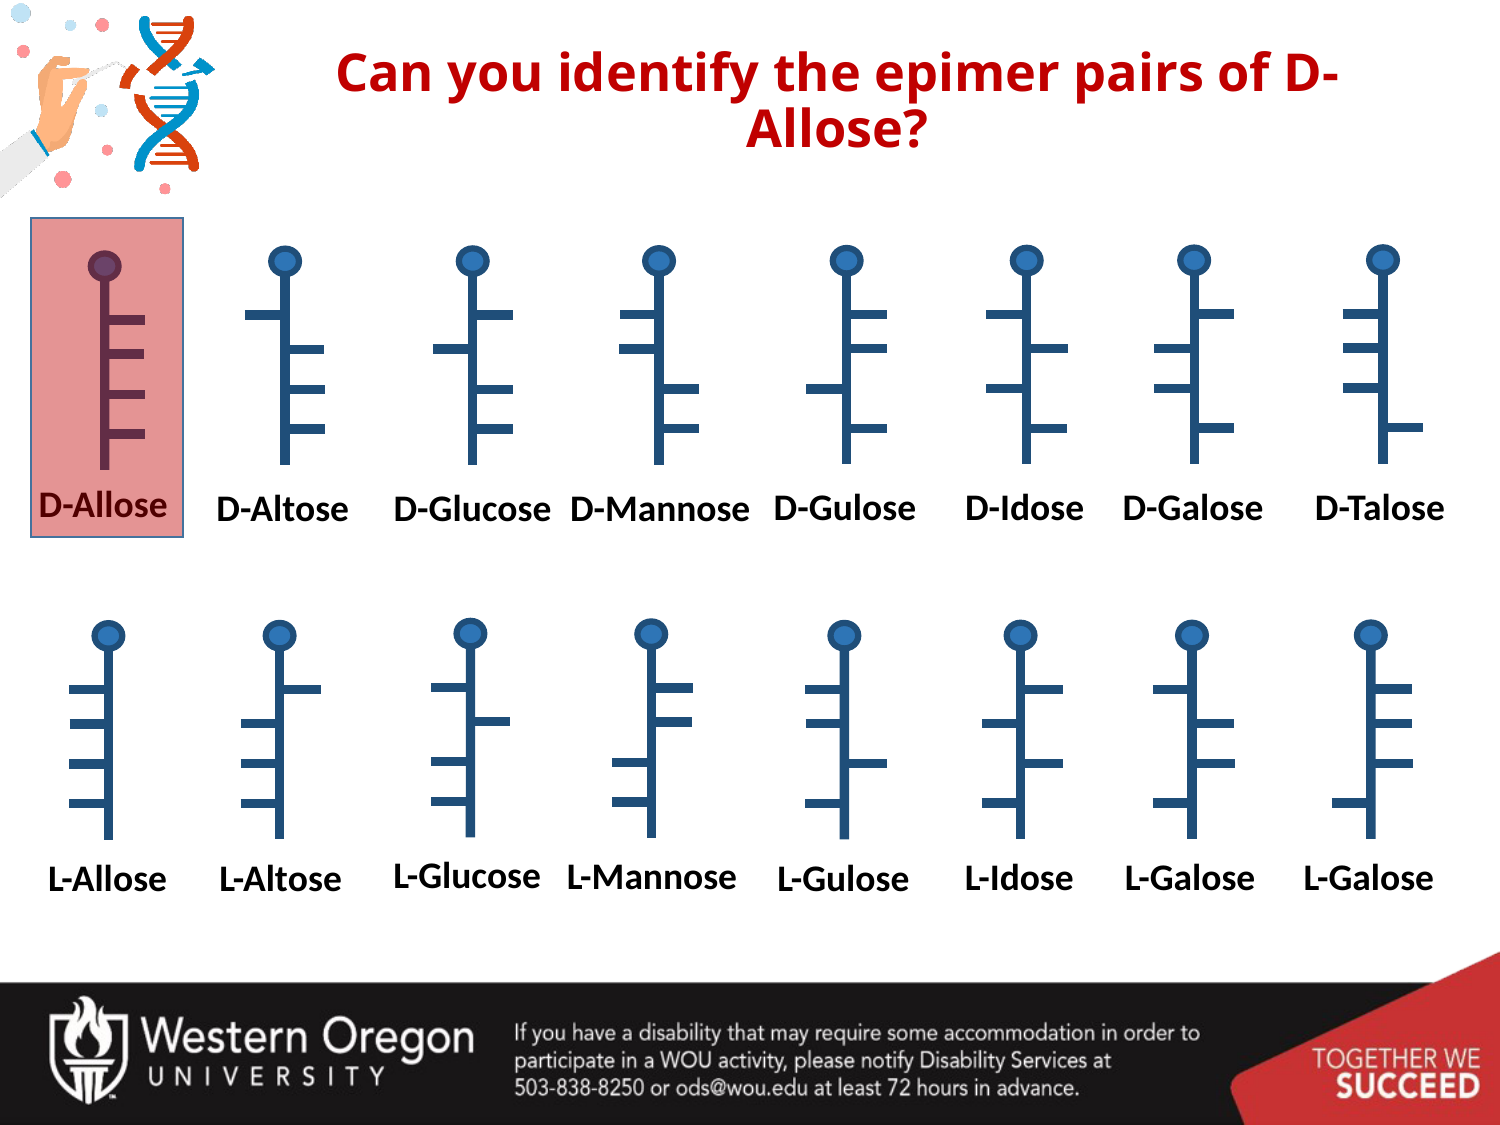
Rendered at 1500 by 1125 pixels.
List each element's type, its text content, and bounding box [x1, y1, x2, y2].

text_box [981, 622, 1064, 840]
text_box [1342, 247, 1423, 464]
picture [0, 946, 1500, 1125]
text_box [986, 247, 1069, 465]
text_box L-Gulose [762, 846, 925, 906]
text_box D-Altose [201, 476, 365, 537]
text_box L-Allose [33, 846, 183, 907]
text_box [619, 248, 700, 465]
picture [0, 3, 215, 198]
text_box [244, 248, 326, 466]
text_box L-Galose [1110, 846, 1271, 906]
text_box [90, 253, 145, 470]
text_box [69, 623, 123, 840]
text_box [30, 217, 184, 538]
text_box L-Galose [1288, 845, 1450, 906]
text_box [806, 247, 887, 465]
text_box L-Altose [204, 846, 358, 906]
text_box L-Mannose [552, 844, 753, 905]
text_box D-Allose [23, 472, 30, 533]
text_box D-Idose [950, 475, 1100, 536]
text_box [432, 248, 513, 465]
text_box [1153, 247, 1235, 465]
text_box L-Glucose [378, 844, 552, 904]
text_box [1152, 622, 1235, 840]
title Can you identify the epimer pairs of D-Allose? [246, 38, 1429, 167]
text_box L-Idose [950, 846, 1089, 906]
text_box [431, 620, 510, 838]
text_box D-Galose [1107, 475, 1279, 536]
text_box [612, 621, 693, 838]
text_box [1331, 622, 1414, 839]
text_box D-Glucose [378, 476, 567, 537]
text_box D-Mannose [555, 476, 758, 536]
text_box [805, 622, 887, 840]
text_box D-Gulose [758, 475, 932, 536]
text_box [240, 622, 321, 840]
text_box D-Talose [1300, 475, 1461, 535]
